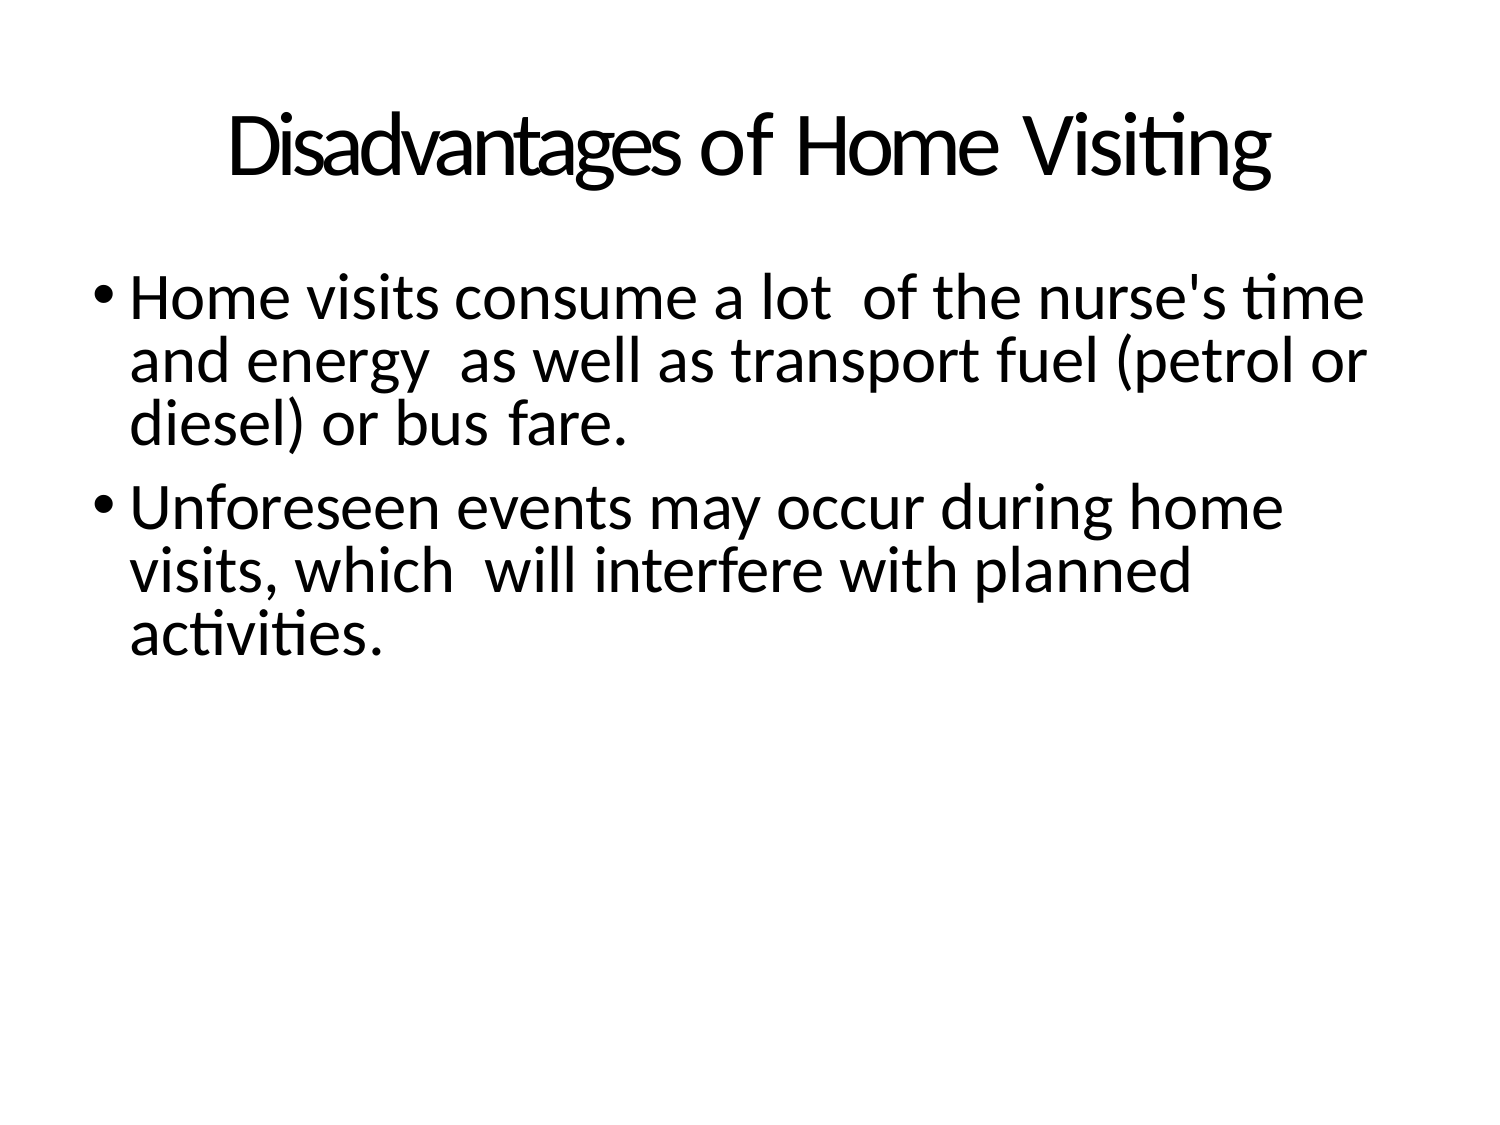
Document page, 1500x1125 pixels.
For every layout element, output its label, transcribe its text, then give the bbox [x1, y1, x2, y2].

title Disadvantages of Home Visiting [75, 45, 1425, 233]
list Home visits consume a lot of the nurse's time and energy as well as transport fuel (petrol or diesel) or bus fare. Unforeseen events may occur during home visits, which will interfere with planned activities. [75, 262, 1425, 1005]
